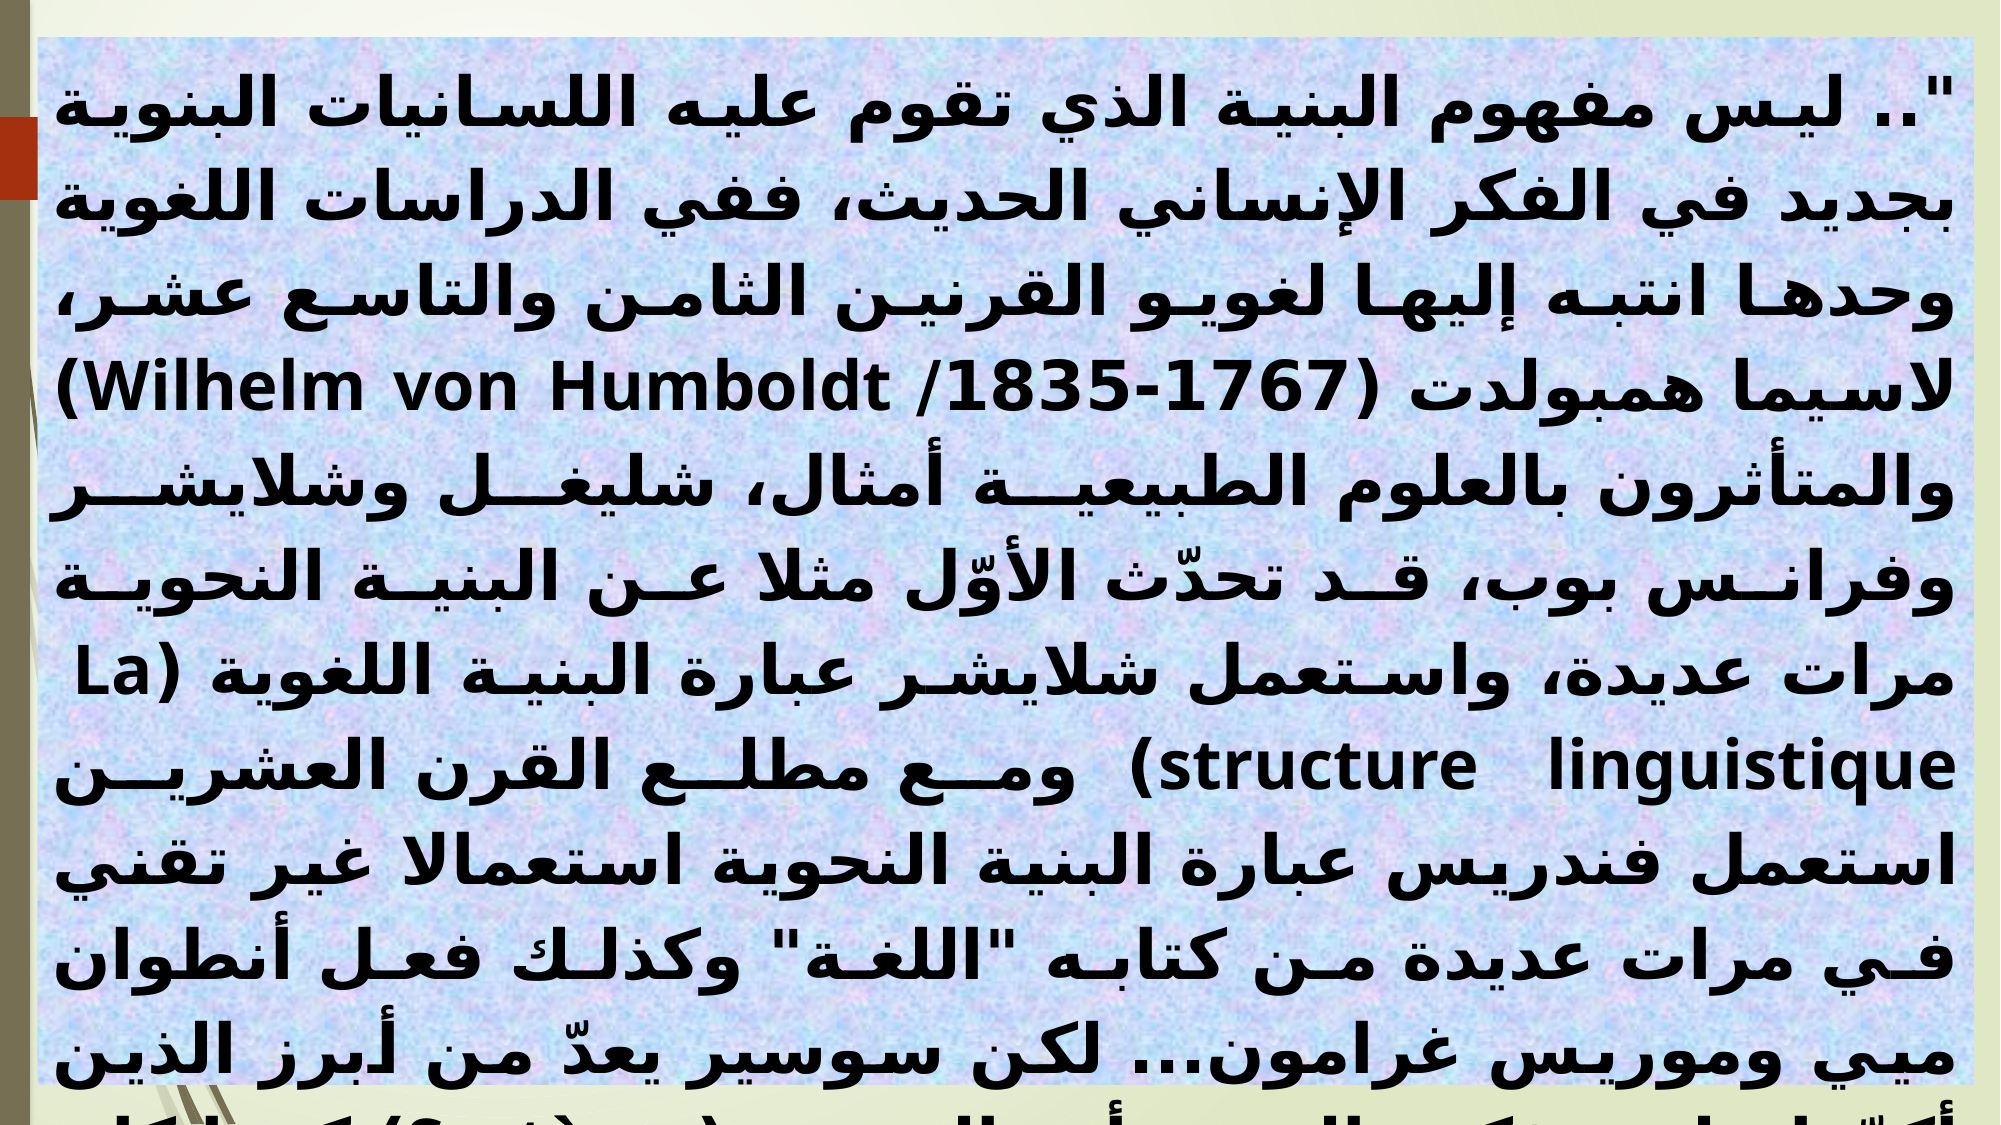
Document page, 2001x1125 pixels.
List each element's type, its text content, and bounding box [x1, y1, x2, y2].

list ".. ليس مفهوم البنية الذي تقوم عليه اللسانيات البنوية بجديد في الفكر الإنساني الحديث، ففي الدراسات اللغوية وحدها انتبه إليها لغويو القرنين الثامن والتاسع عشر، لاسيما همبولدت (1767-1835/ Wilhelm von Humboldt) والمتأثرون بالعلوم الطبيعية أمثال، شليغل وشلايشر وفرانس بوب، قد تحدّث الأوّل مثلا عن البنية النحوية مرات عديدة، واستعمل شلايشر عبارة البنية اللغوية (La structure linguistique) ومع مطلع القرن العشرين استعمل فندريس عبارة البنية النحوية استعمالا غير تقني في مرات عديدة من كتابه "اللغة" وكذلك فعل أنطوان ميي وموريس غرامون... لكن سوسير يعدّ من أبرز الذين أكدّوا على فكرة البنية أو النسق (Système) كما كان يسميه هو، وتكمن أهمية سوسير في كونه بحث في البنية بشكل واع تماماً وجعل منها مفهومًا نظريًا له أبعاد منهجية فسّر على ضوئها كثيرًا من قضايا اللغة.." [37, 37, 1974, 1085]
